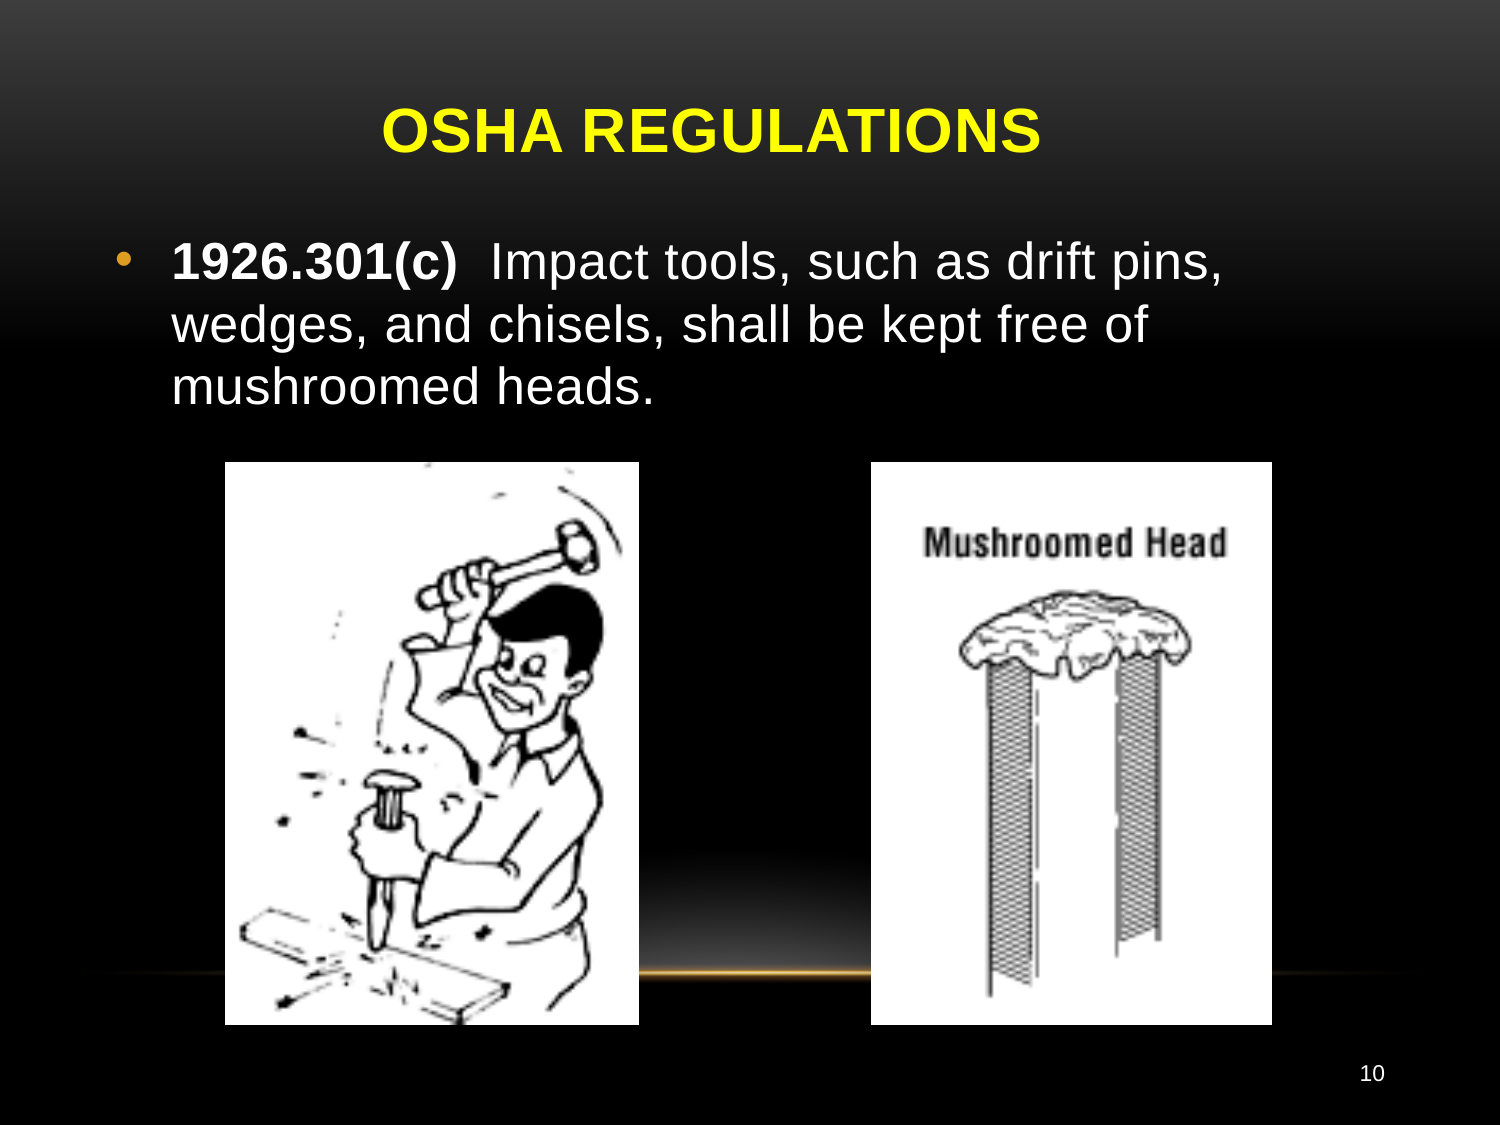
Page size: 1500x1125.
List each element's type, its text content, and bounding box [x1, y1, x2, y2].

picture [0, 0, 1500, 1125]
title OSHA Regulations [62, 30, 1363, 173]
list 1926.301(c) Impact tools, such as drift pins, wedges, and chisels, shall be kept free of mushroomed heads. [99, 219, 1400, 938]
slide_number 10 [1237, 1042, 1400, 1103]
text_box Sources: http://images.ccohs.ca/oshanswers/g11(2).gif http://www.kleintools.com/usecarehandbook/images/pg.28-1.GIF OSHA 29 CFR 1926 Construction Industry Regulations [62, 1049, 1425, 1125]
